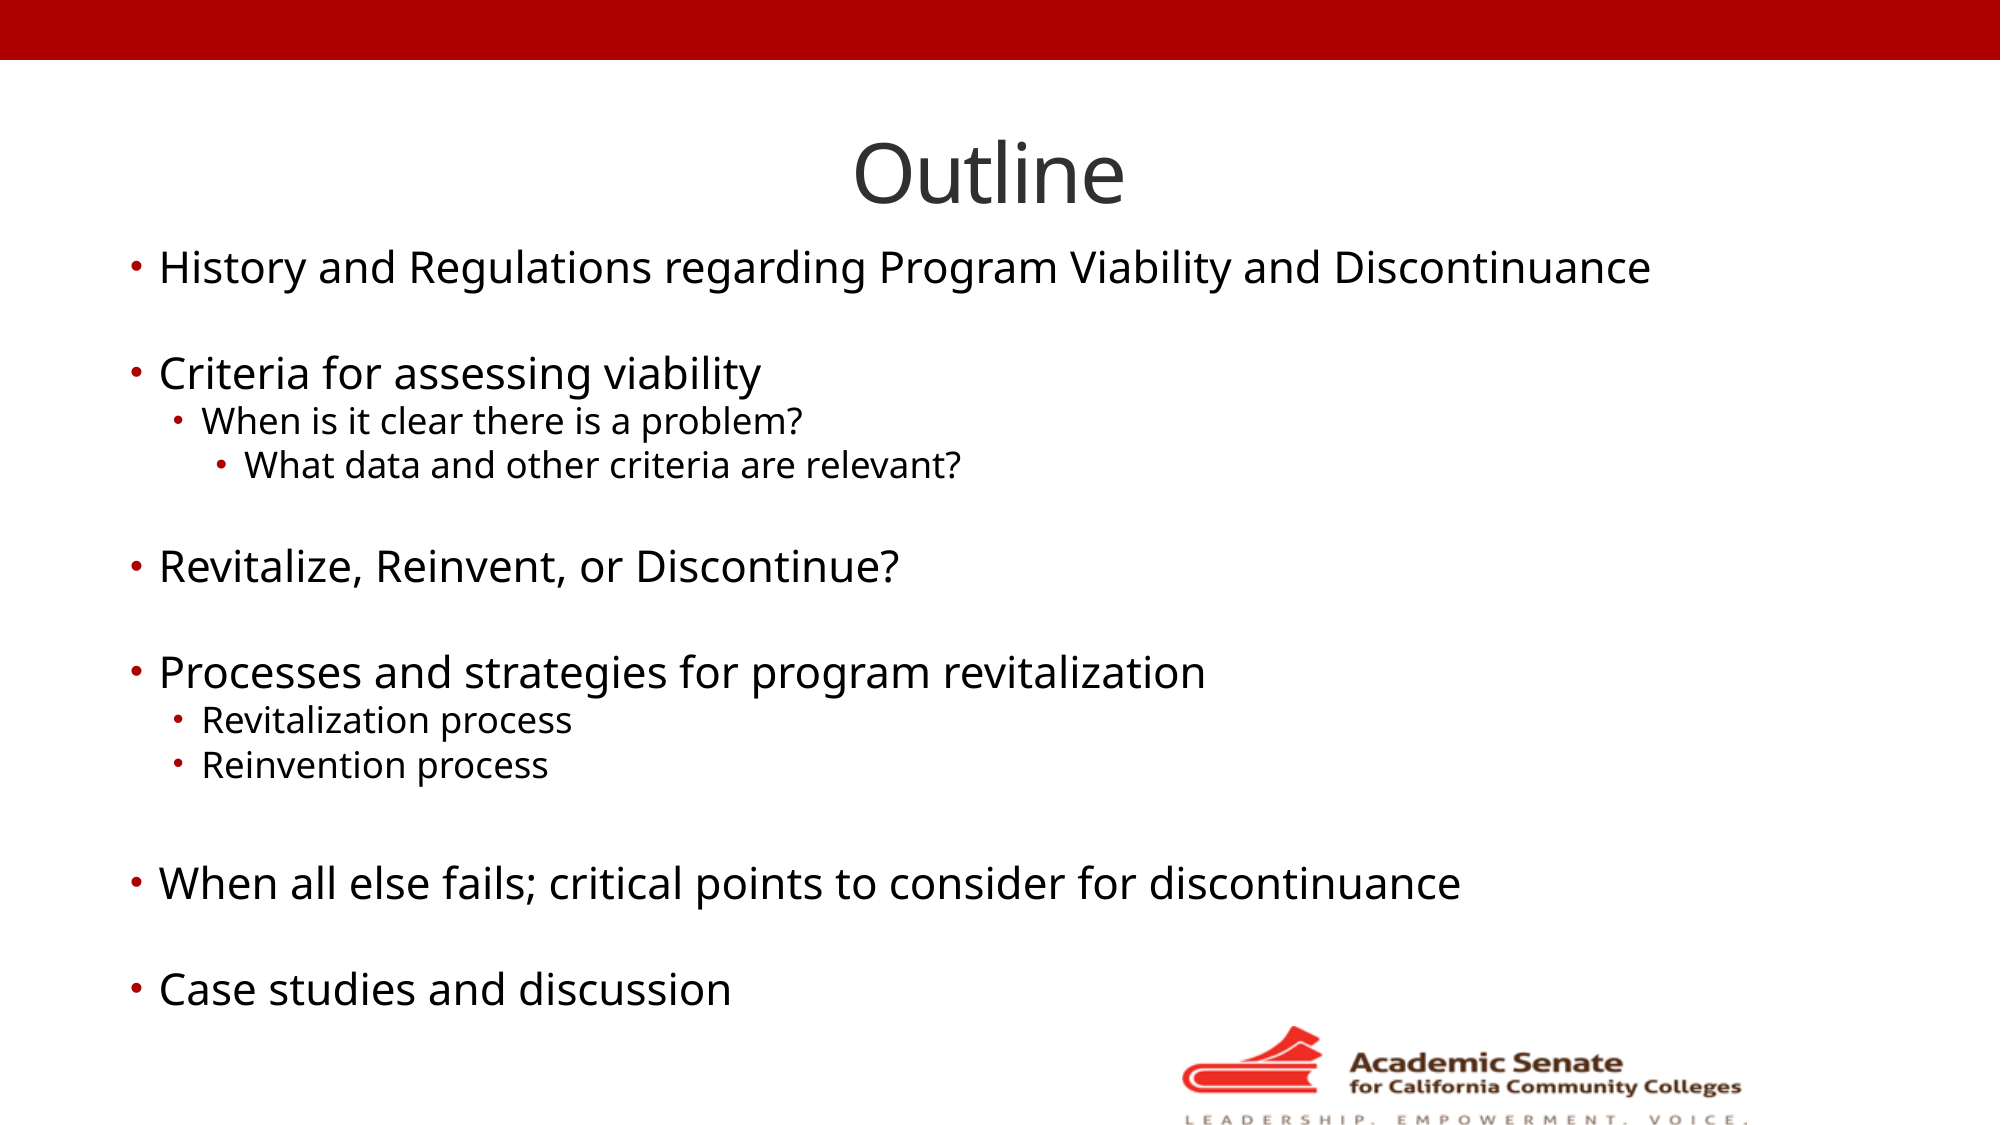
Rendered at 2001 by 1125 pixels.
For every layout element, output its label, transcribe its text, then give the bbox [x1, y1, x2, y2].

picture [1182, 1025, 1748, 1125]
title Outline [568, 94, 1411, 232]
list History and Regulations regarding Program Viability and Discontinuance Criteria for assessing viability When is it clear there is a problem? What data and other criteria are relevant? Revitalize, Reinvent, or Discontinue? Processes and strategies for program revitalization Revitalization process Reinvention process When all else fails; critical points to consider for discontinuance Case studies and discussion [115, 232, 1892, 1027]
